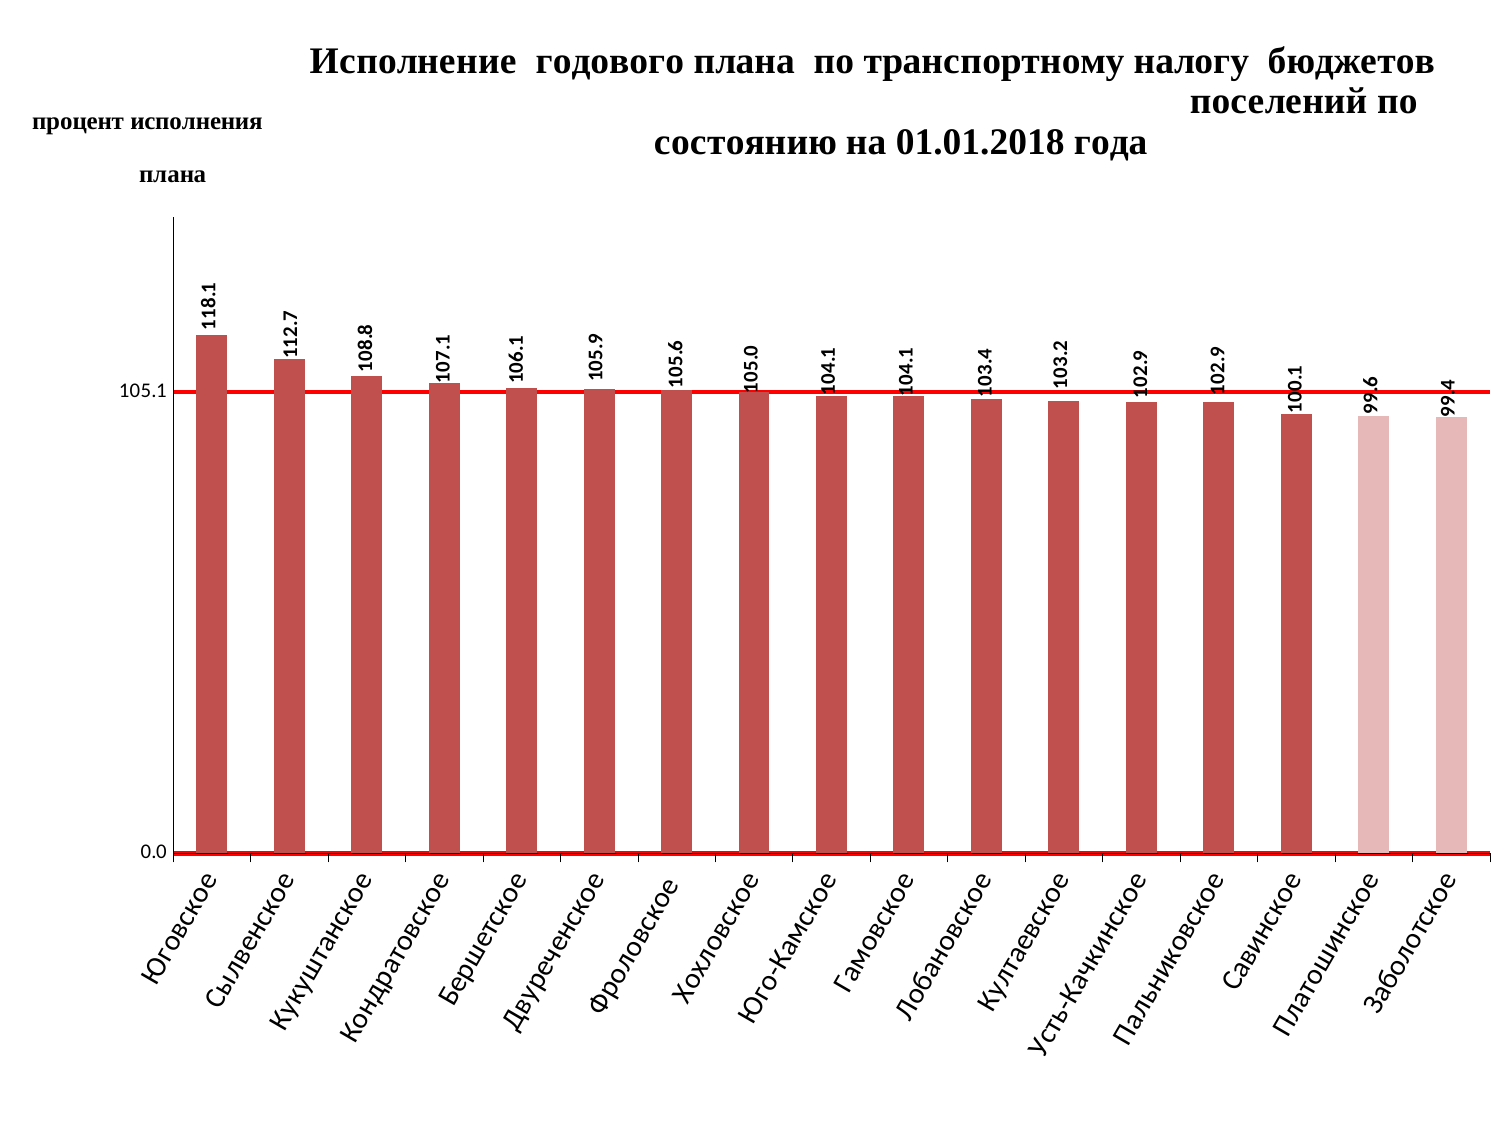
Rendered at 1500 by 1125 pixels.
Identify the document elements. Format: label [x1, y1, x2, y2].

chart [0, 0, 1500, 1125]
